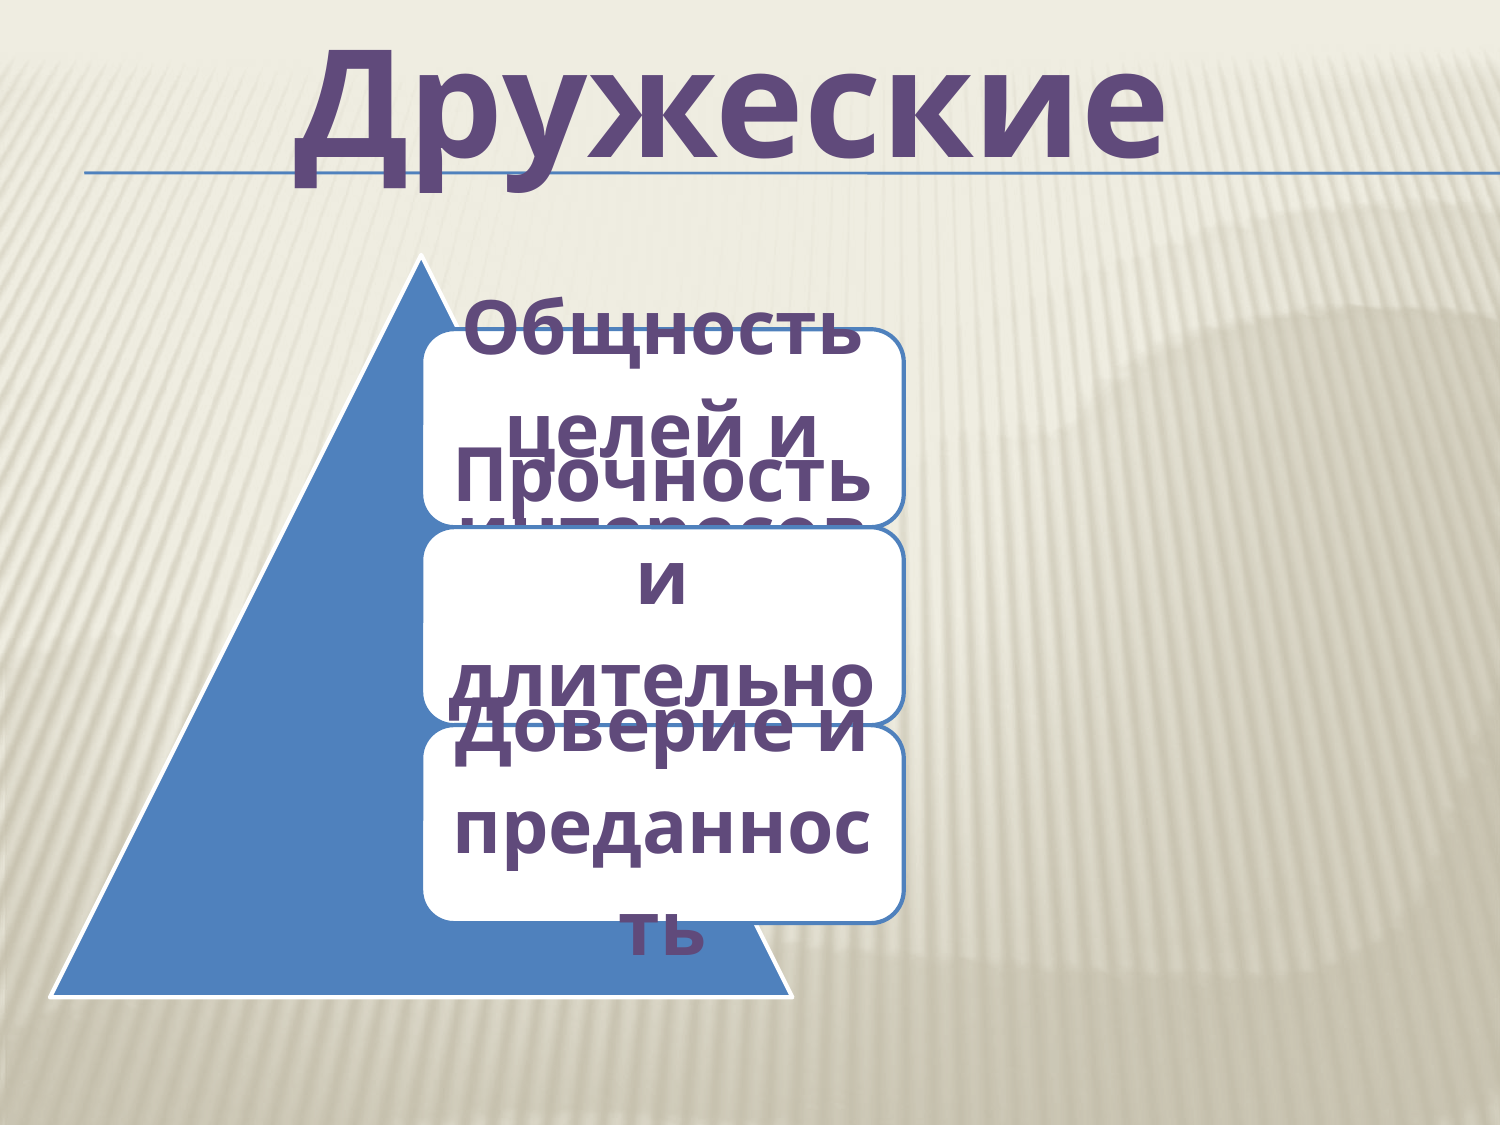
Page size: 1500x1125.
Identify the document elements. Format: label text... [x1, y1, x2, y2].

text_box Дружеские [140, 0, 1325, 195]
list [49, 254, 1476, 998]
